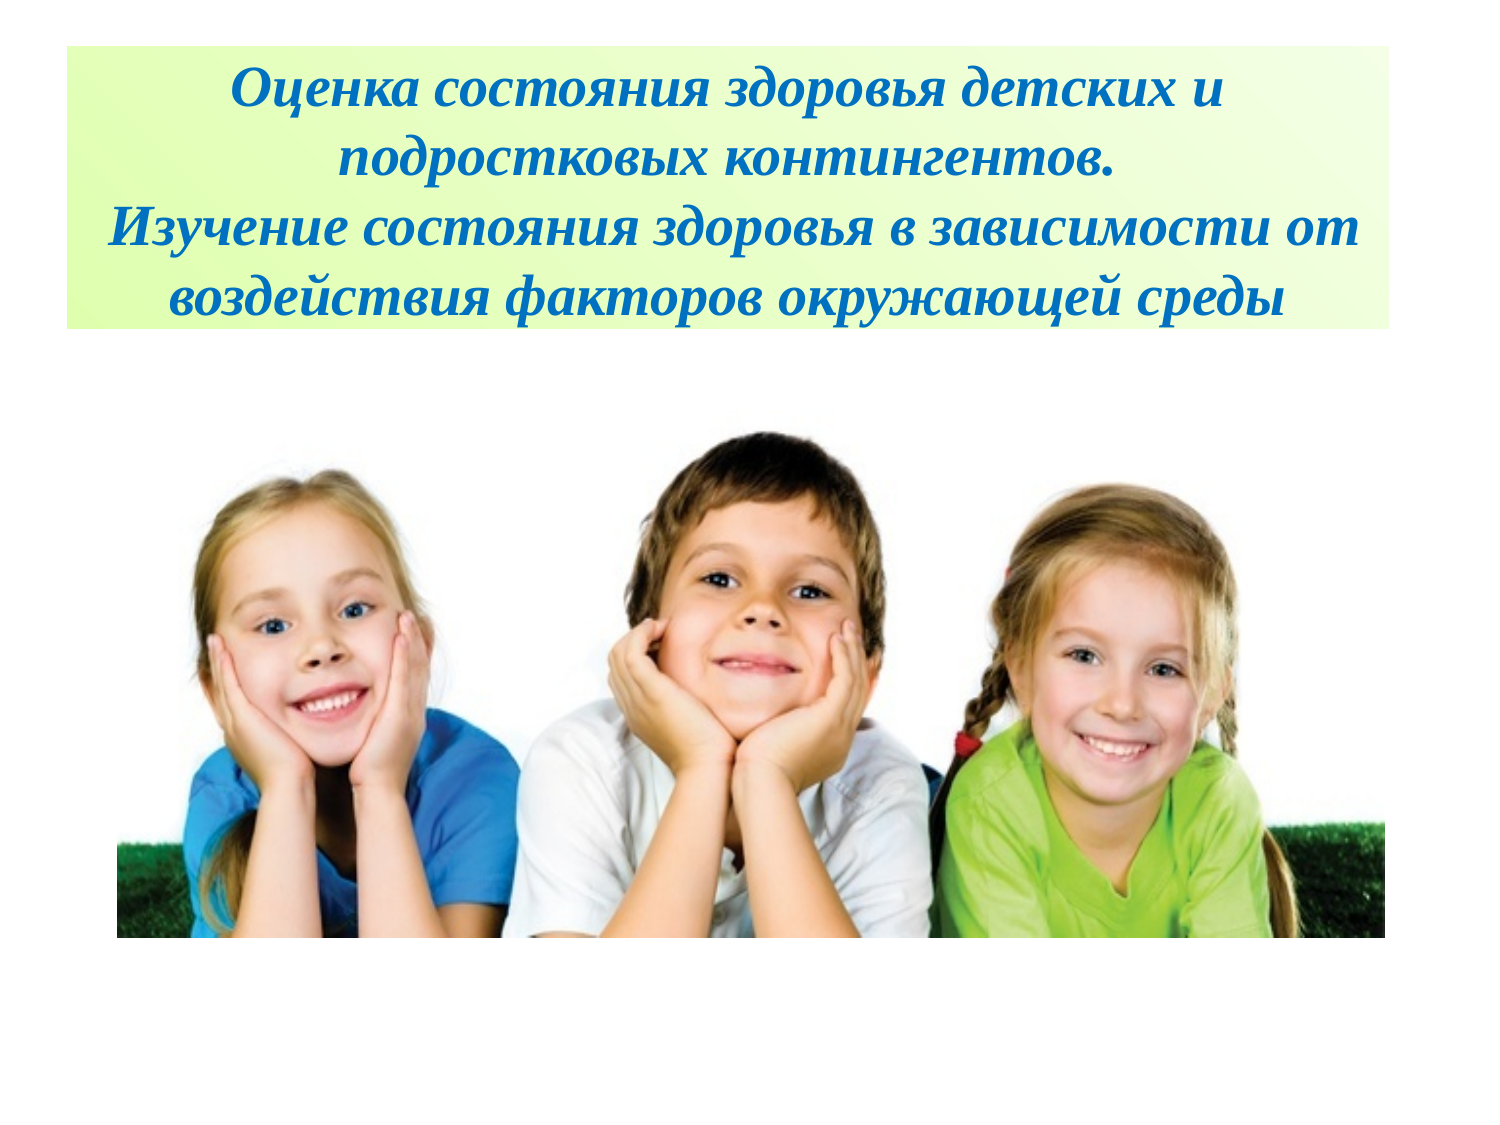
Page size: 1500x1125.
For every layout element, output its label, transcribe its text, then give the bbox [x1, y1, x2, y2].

text_box Оценка состояния здоровья детских и подростковых контингентов. Изучение состояния здоровья в зависимости от воздействия факторов окружающей среды [67, 46, 1389, 329]
picture [116, 409, 1385, 938]
